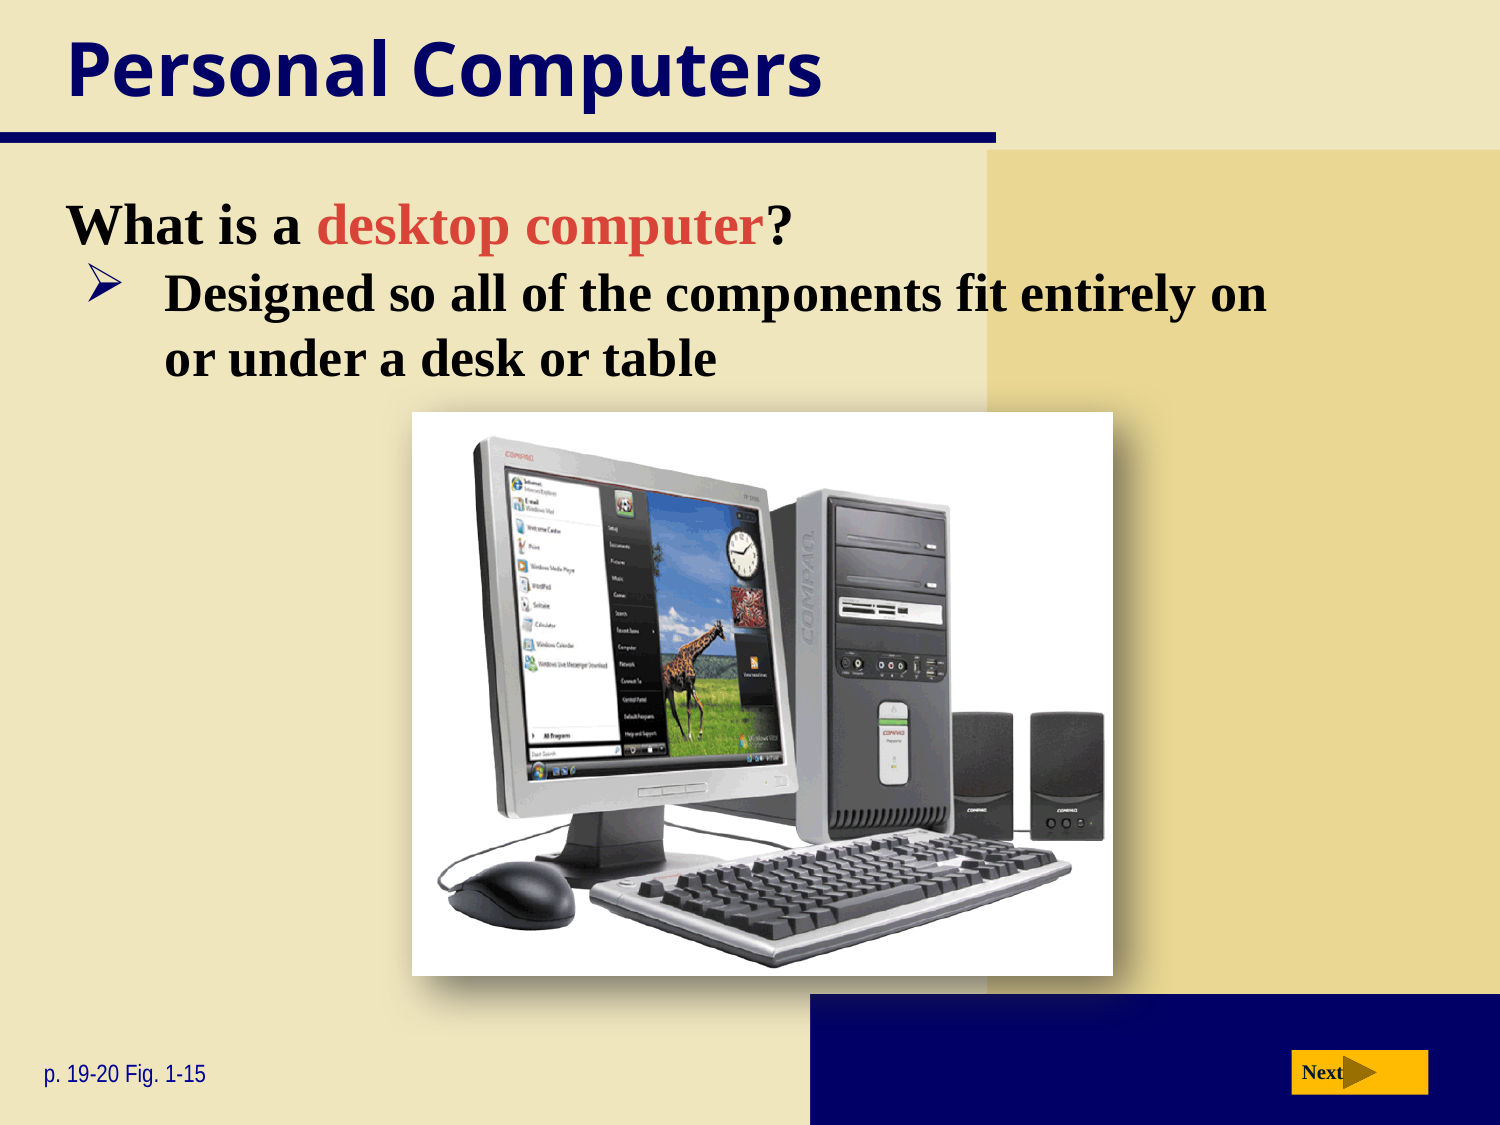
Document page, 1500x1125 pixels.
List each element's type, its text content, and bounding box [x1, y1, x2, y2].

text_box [1286, 1049, 1429, 1095]
text_box Designed so all of the components fit entirely on or under a desk or table [49, 249, 1338, 413]
title Personal Computers [49, 0, 1459, 133]
list What is a desktop computer? [49, 178, 1338, 249]
picture [412, 412, 1113, 976]
text_box p. 19-20 Fig. 1-15 [29, 1050, 284, 1095]
